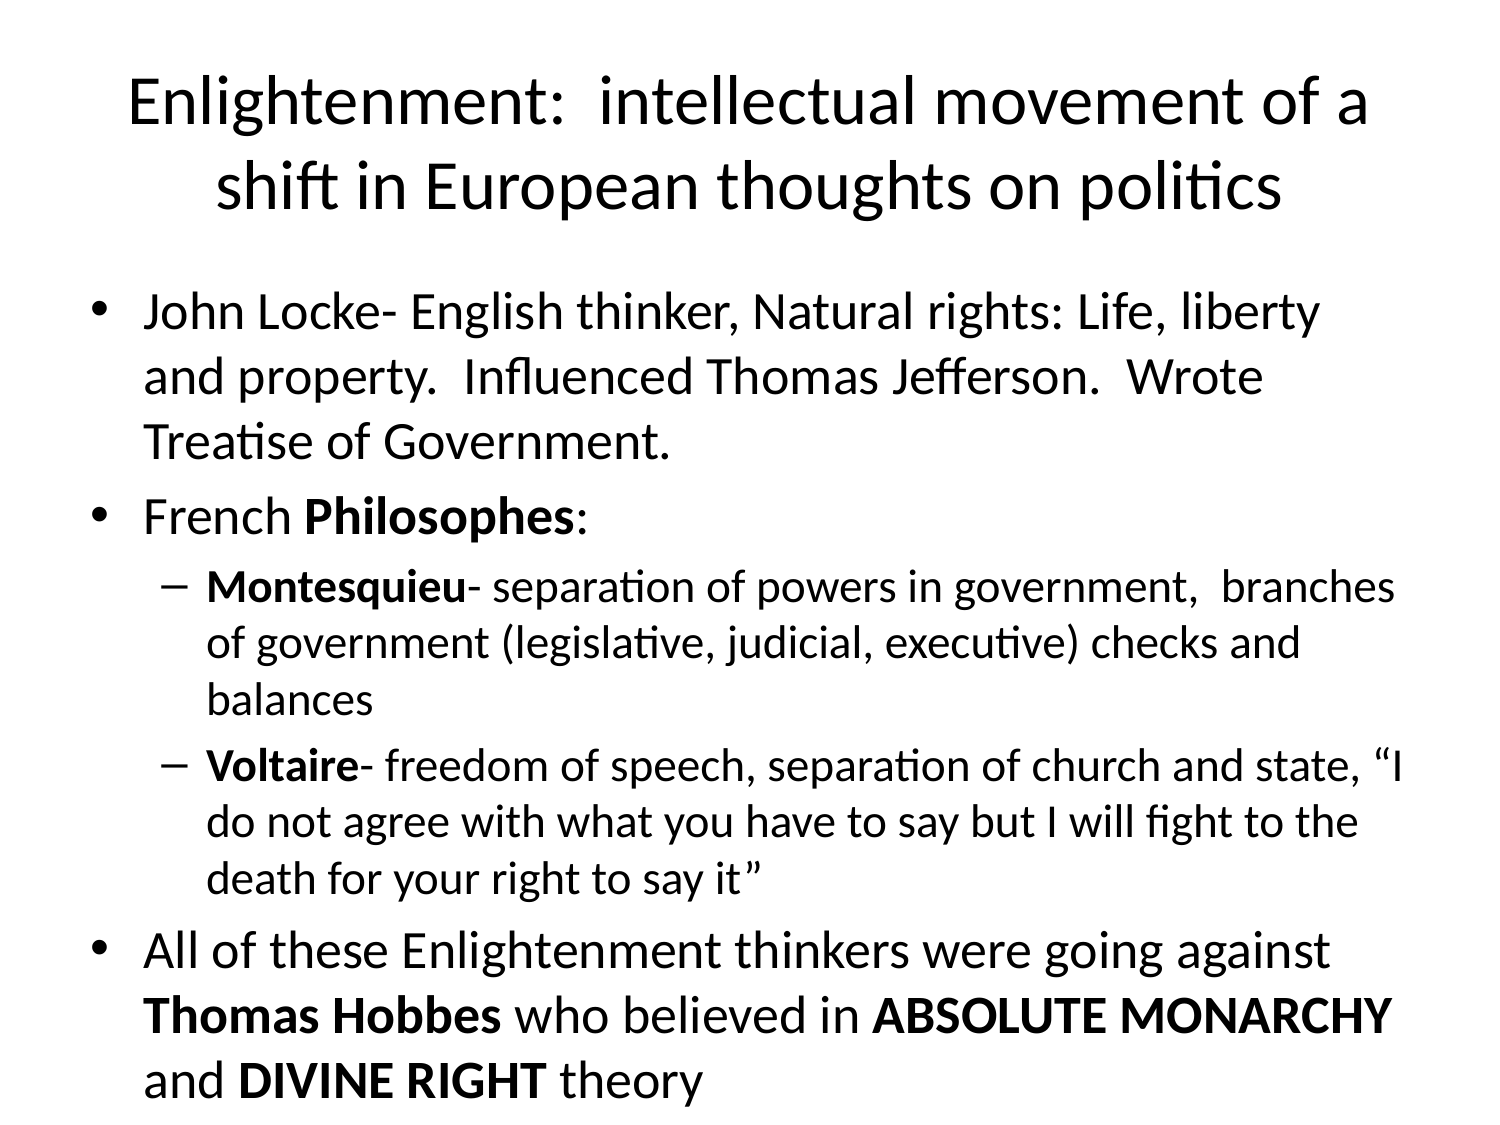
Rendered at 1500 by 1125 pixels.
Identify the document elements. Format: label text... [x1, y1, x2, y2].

title Enlightenment: intellectual movement of a shift in European thoughts on politics [75, 45, 1425, 233]
list John Locke- English thinker, Natural rights: Life, liberty and property. Influenced Thomas Jefferson. Wrote Treatise of Government. French Philosophes: Montesquieu- separation of powers in government, branches of government (legislative, judicial, executive) checks and balances Voltaire- freedom of speech, separation of church and state, “I do not agree with what you have to say but I will fight to the death for your right to say it” All of these Enlightenment thinkers were going against Thomas Hobbes who believed in ABSOLUTE MONARCHY and DIVINE RIGHT theory [75, 268, 1425, 1125]
